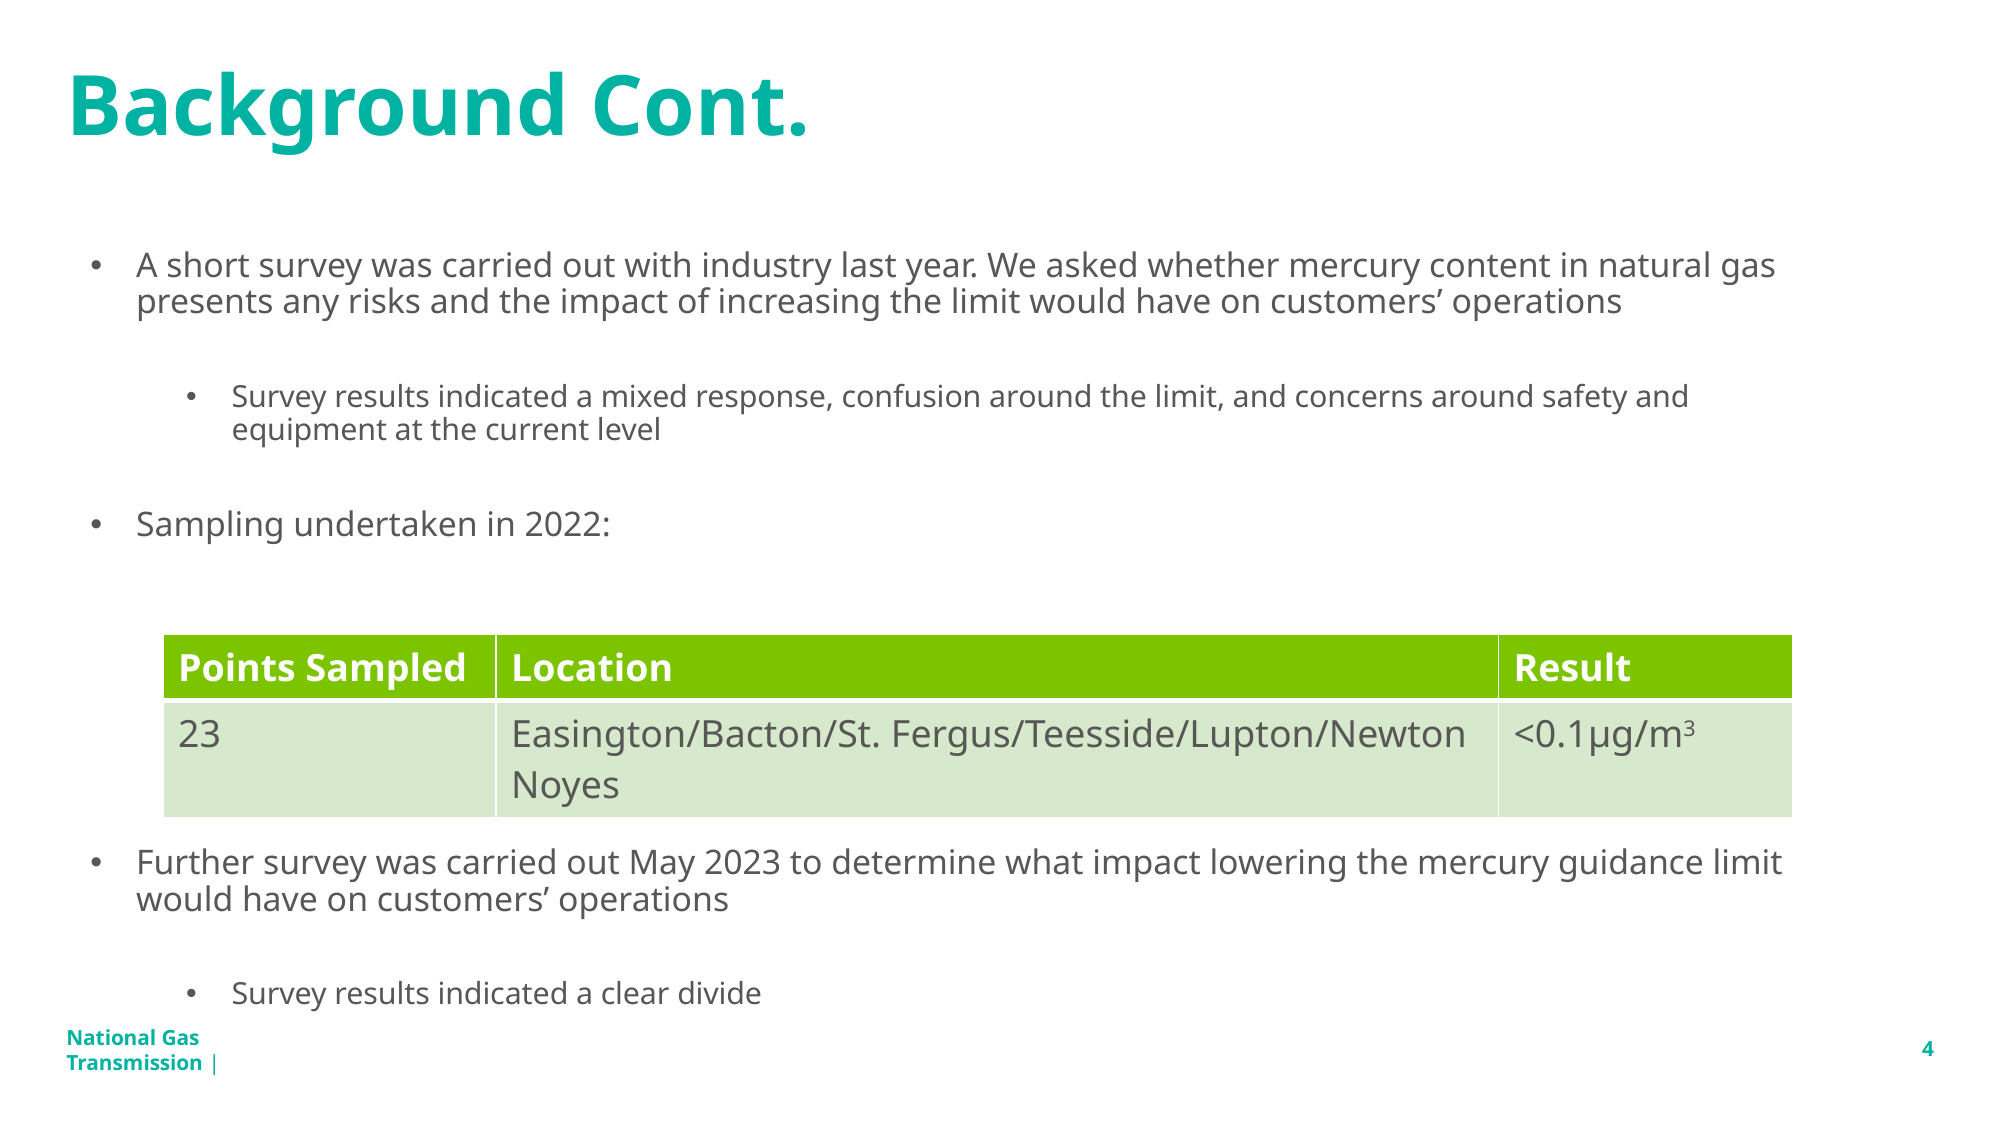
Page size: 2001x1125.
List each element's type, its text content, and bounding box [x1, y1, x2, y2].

table_cell 23 [164, 703, 495, 817]
table_header Result [1499, 635, 1792, 698]
table_cell Easington/Bacton/St. Fergus/Teesside/Lupton/Newton Noyes [497, 703, 1498, 817]
table_header Location [497, 635, 1498, 698]
table_cell <0.1µg/m3 [1499, 703, 1792, 817]
slide_number 4 [1862, 1031, 1934, 1068]
list A short survey was carried out with industry last year. We asked whether mercury content in natural gas presents any risks and the impact of increasing the limit would have on customers’ operations Survey results indicated a mixed response, confusion around the limit, and concerns around safety and equipment at the current level Sampling undertaken in 2022: Further survey was carried out May 2023 to determine what impact lowering the mercury guidance limit would have on customers’ operations Survey results indicated a clear divide [66, 248, 1794, 1021]
table_header Points Sampled [164, 635, 495, 698]
title Background Cont. [66, 63, 1934, 249]
